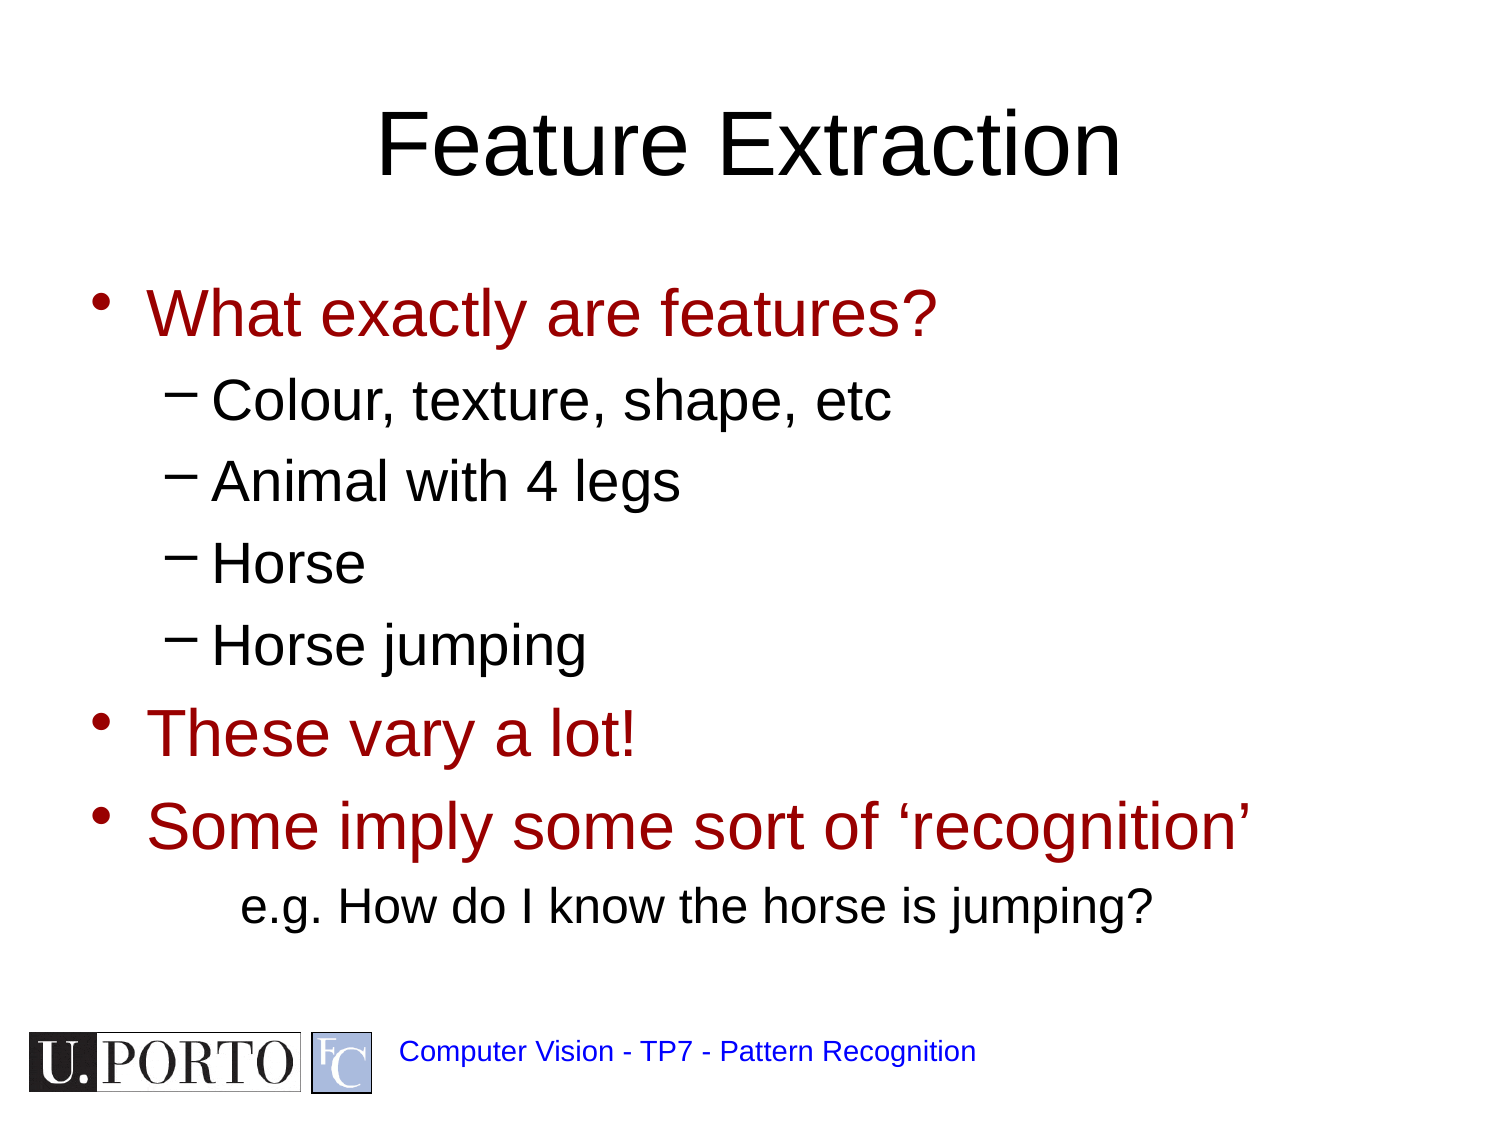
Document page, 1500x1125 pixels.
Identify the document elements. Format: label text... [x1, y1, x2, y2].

title Feature Extraction [74, 44, 1426, 233]
list What exactly are features? Colour, texture, shape, etc Animal with 4 legs Horse Horse jumping These vary a lot! Some imply some sort of ‘recognition’ e.g. How do I know the horse is jumping? [74, 262, 1426, 1006]
footer Computer Vision - TP7 - Pattern Recognition [383, 1024, 1306, 1103]
picture [313, 1033, 371, 1092]
picture [29, 1032, 301, 1092]
